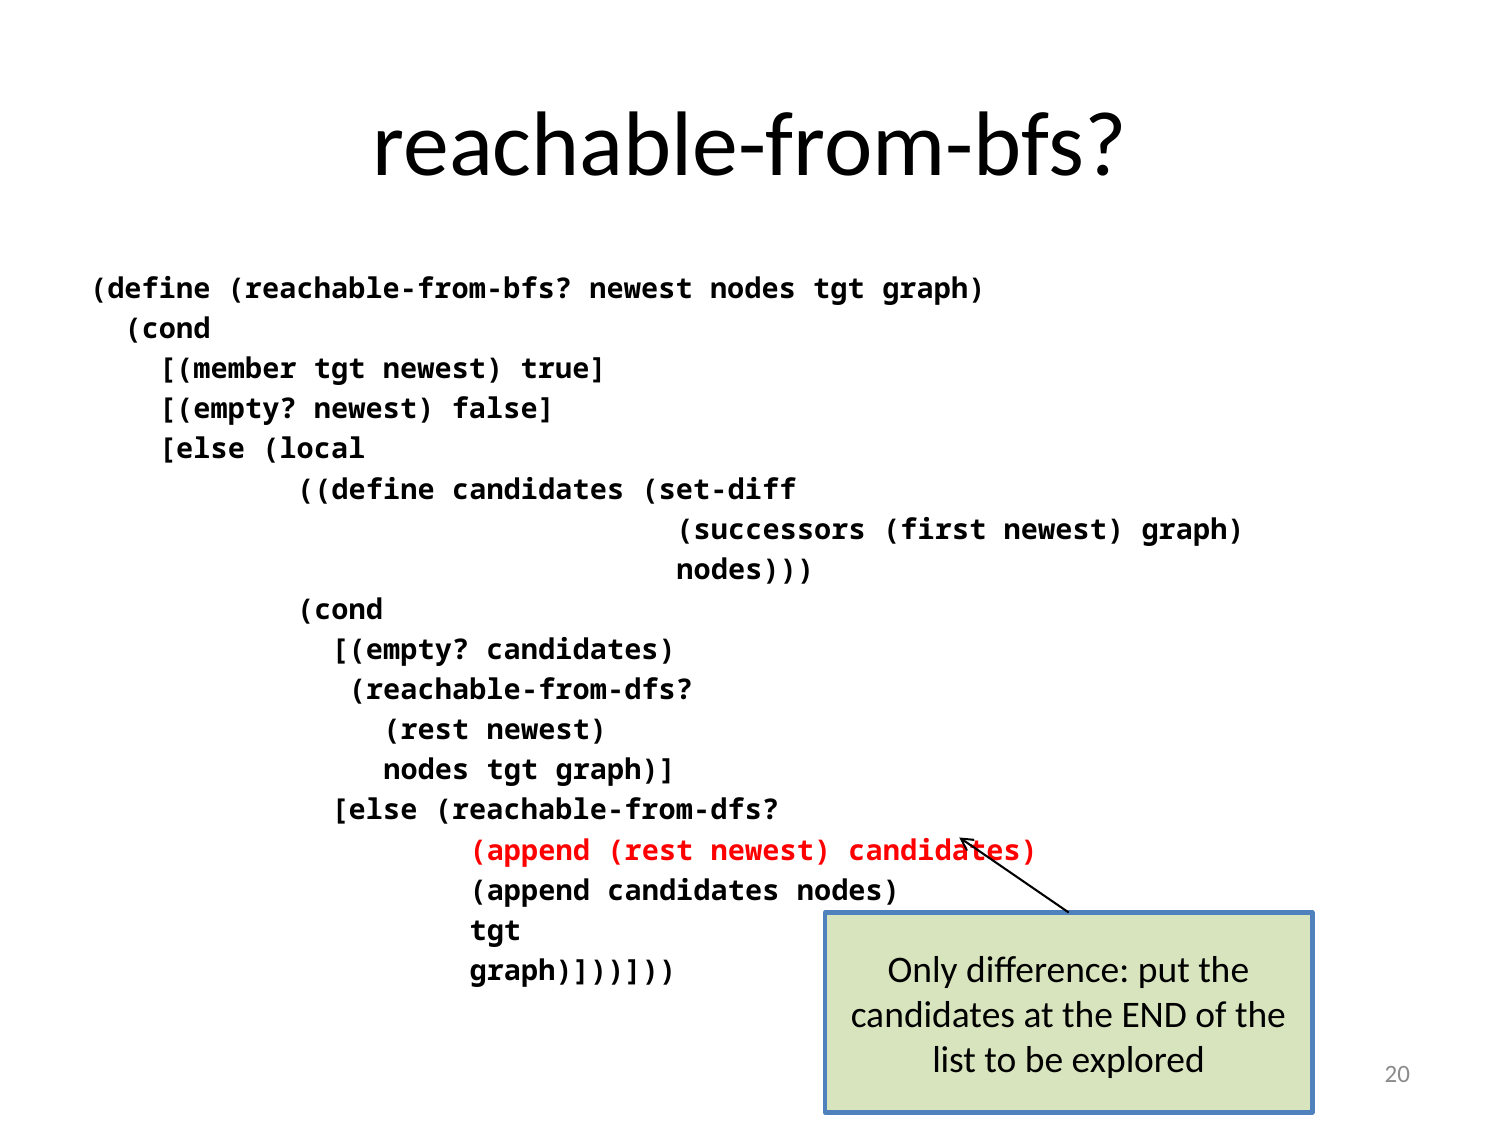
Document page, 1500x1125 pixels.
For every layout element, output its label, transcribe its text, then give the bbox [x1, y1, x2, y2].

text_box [959, 837, 1069, 913]
title reachable-from-bfs? [75, 45, 1425, 233]
text_box Only difference: put the candidates at the END of the list to be explored [823, 910, 1315, 1115]
list (define (reachable-from-bfs? newest nodes tgt graph) (cond [(member tgt newest) true] [(empty? newest) false] [else (local ((define candidates (set-diff (successors (first newest) graph) nodes))) (cond [(empty? candidates) (reachable-from-dfs? (rest newest) nodes tgt graph)] [else (reachable-from-dfs? (append (rest newest) candidates) (append candidates nodes) tgt graph)]))])) [75, 262, 1425, 1005]
slide_number 20 [1074, 1042, 1425, 1103]
